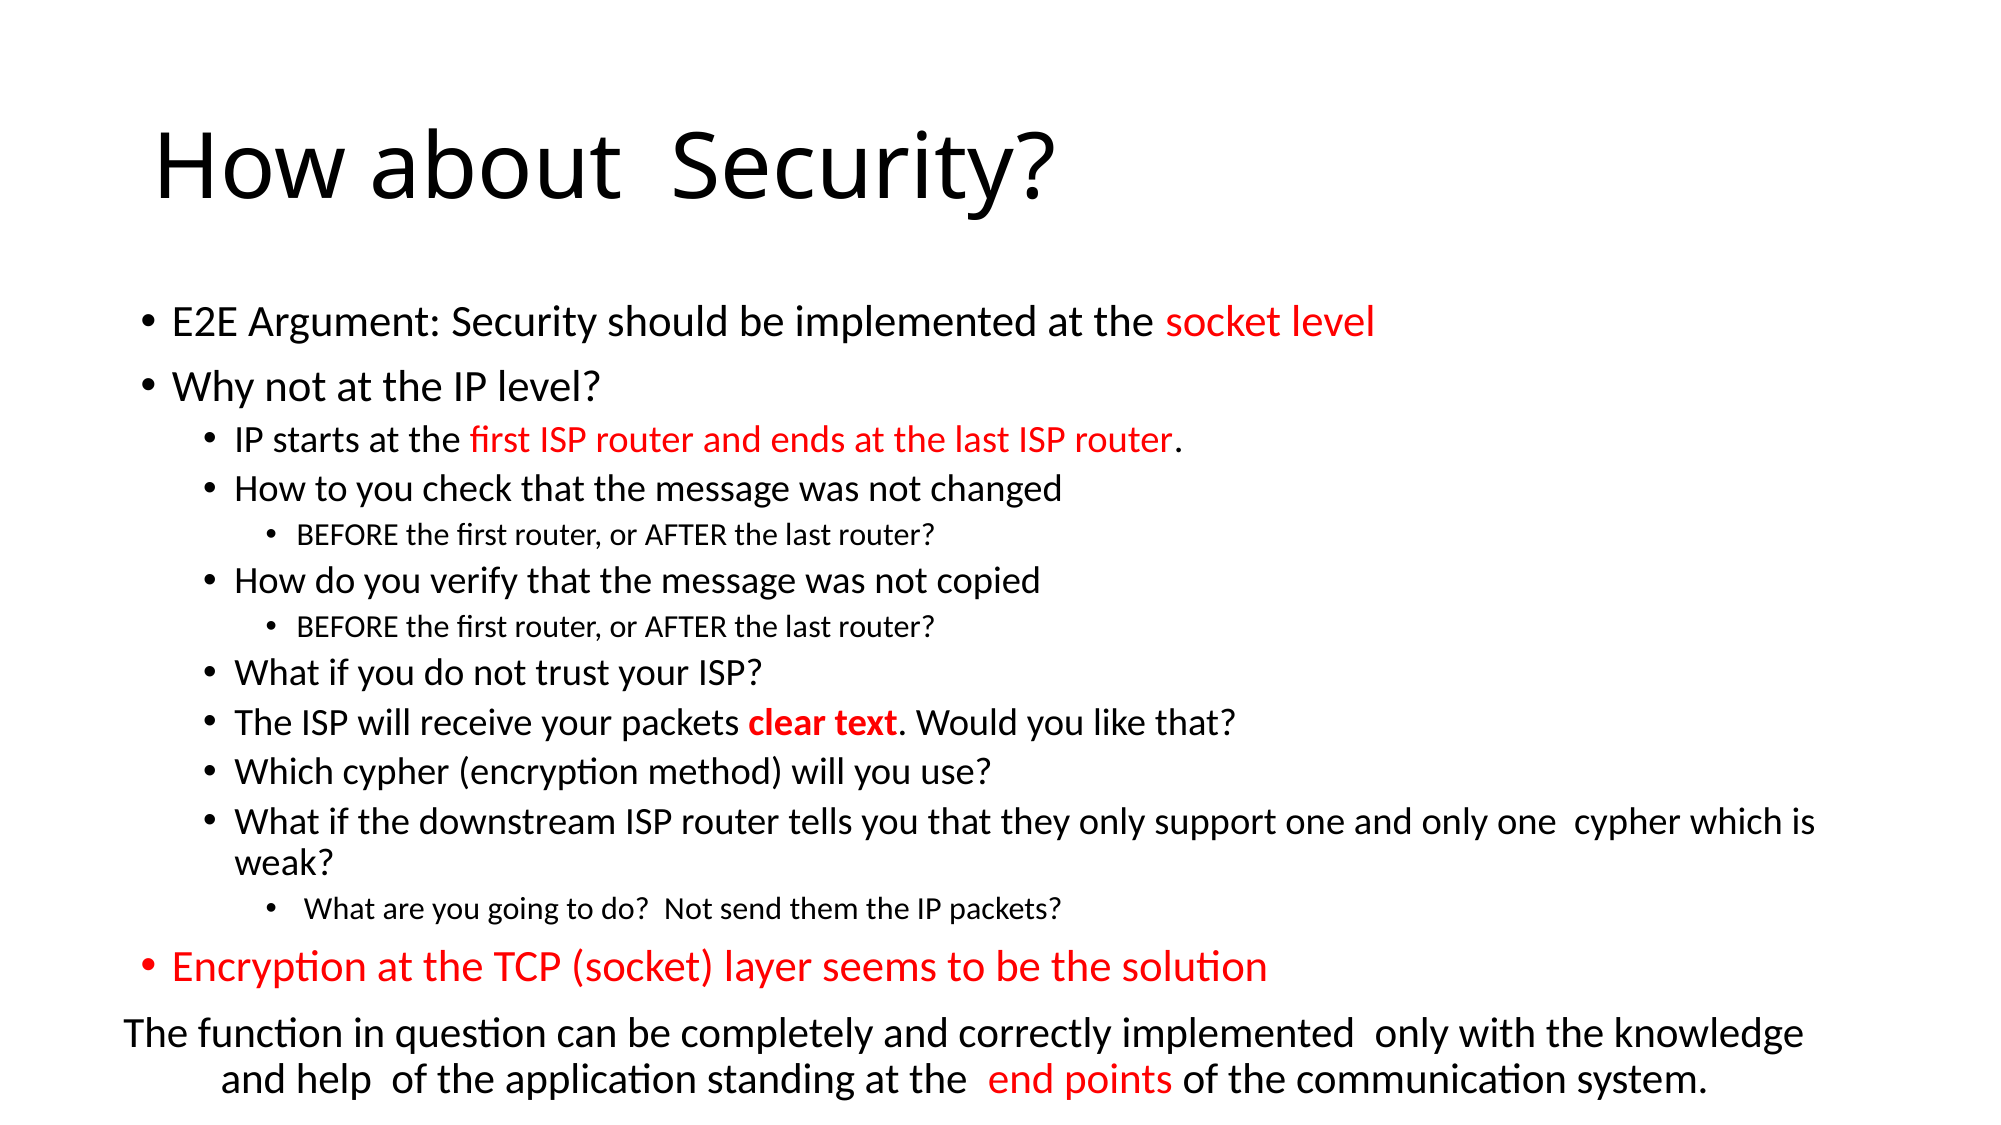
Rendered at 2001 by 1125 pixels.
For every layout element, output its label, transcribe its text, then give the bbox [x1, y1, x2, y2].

title How about Security? [137, 59, 1863, 278]
text_box The function in question can be completely and correctly implemented only with the knowledge and help of the application standing at the end points of the communication system. [102, 1002, 1828, 1118]
list E2E Argument: Security should be implemented at the socket level Why not at the IP level? IP starts at the first ISP router and ends at the last ISP router. How to you check that the message was not changed BEFORE the first router, or AFTER the last router? How do you verify that the message was not copied BEFORE the first router, or AFTER the last router? What if you do not trust your ISP? The ISP will receive your packets clear text. Would you like that? Which cypher (encryption method) will you use? What if the downstream ISP router tells you that they only support one and only one cypher which is weak? What are you going to do? Not send them the IP packets? Encryption at the TCP (socket) layer seems to be the solution [125, 290, 1851, 1005]
